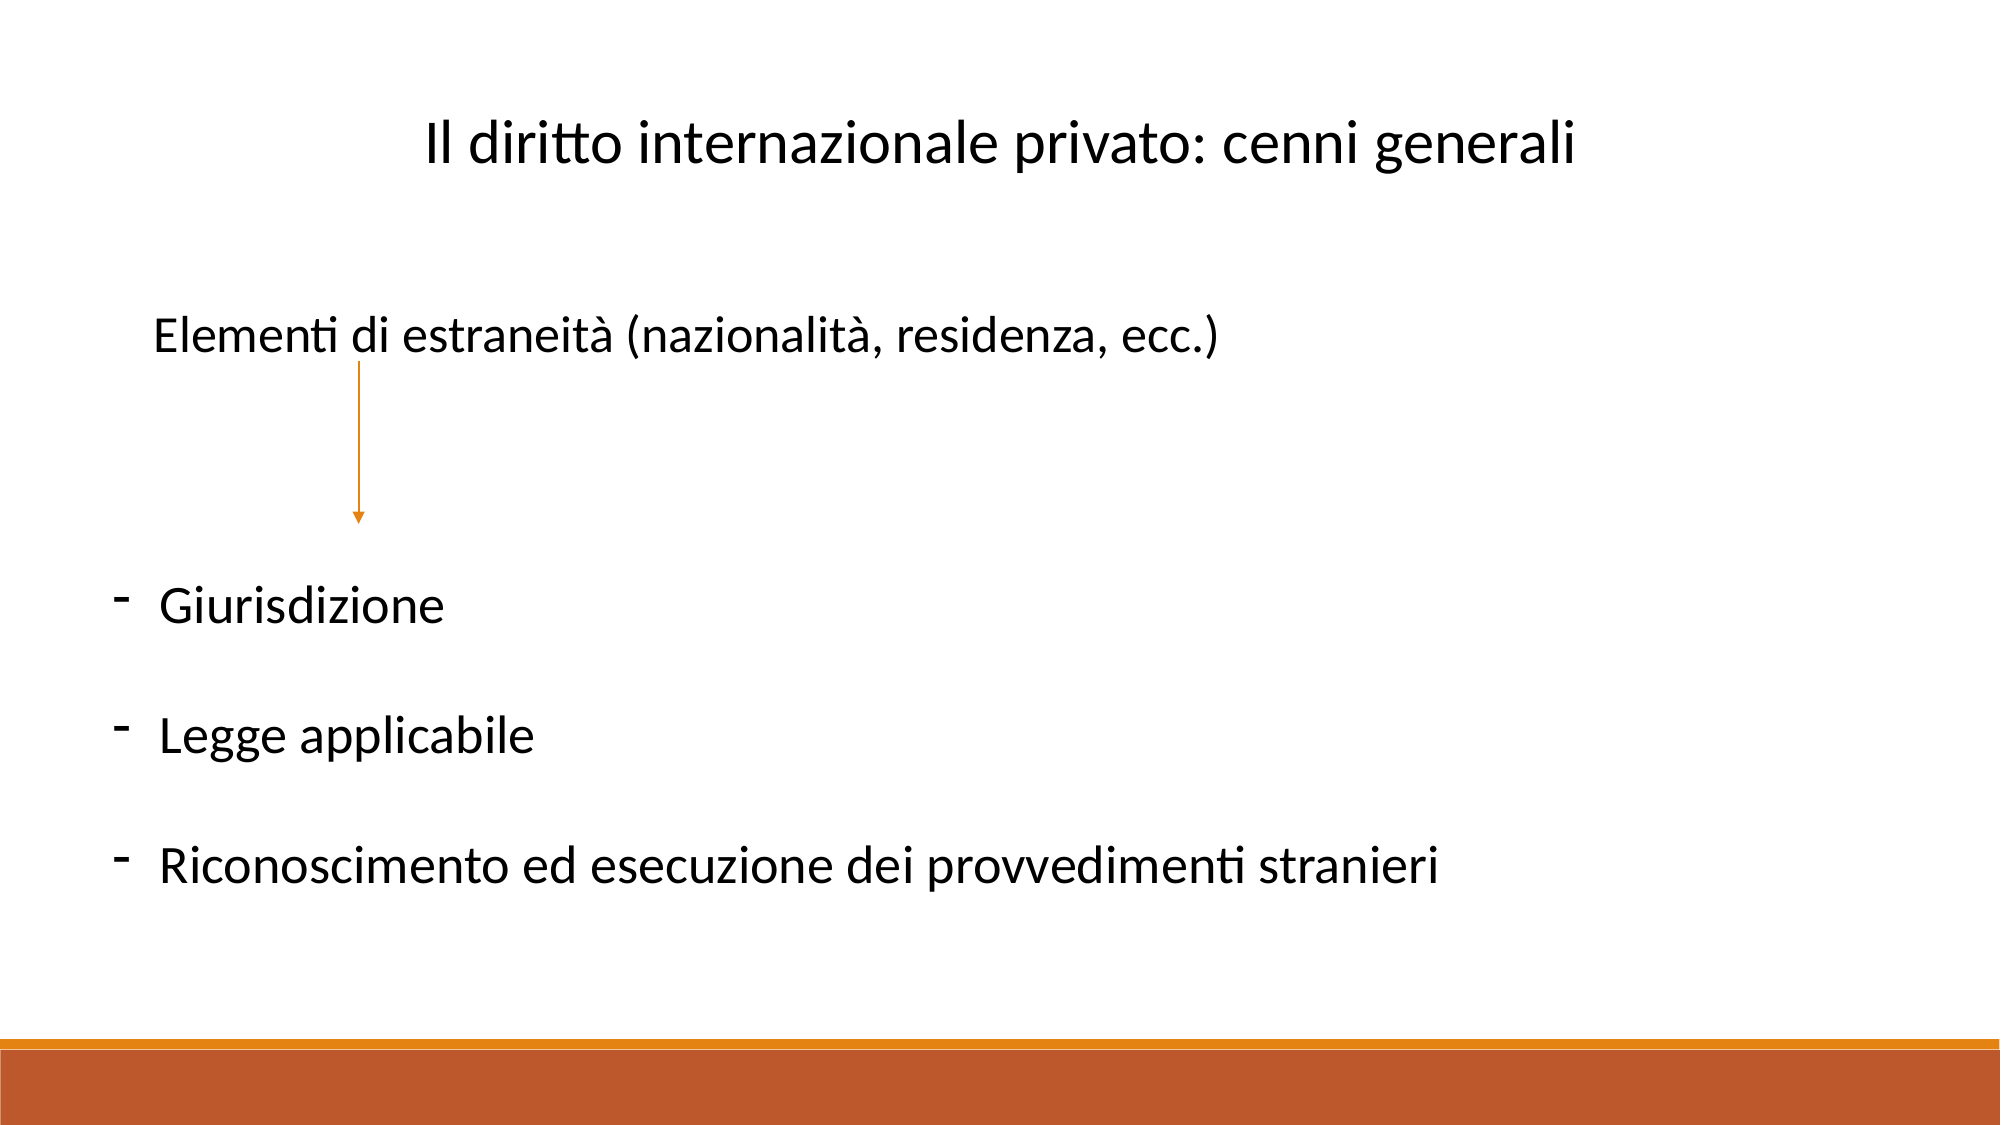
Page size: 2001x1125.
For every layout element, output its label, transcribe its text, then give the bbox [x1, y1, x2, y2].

text_box Giurisdizione Legge applicabile Riconoscimento ed esecuzione dei provvedimenti stranieri [97, 562, 1787, 902]
text_box Il diritto internazionale privato: cenni generali Elementi di estraneità (nazionalità, residenza, ecc.) [139, 93, 1863, 371]
